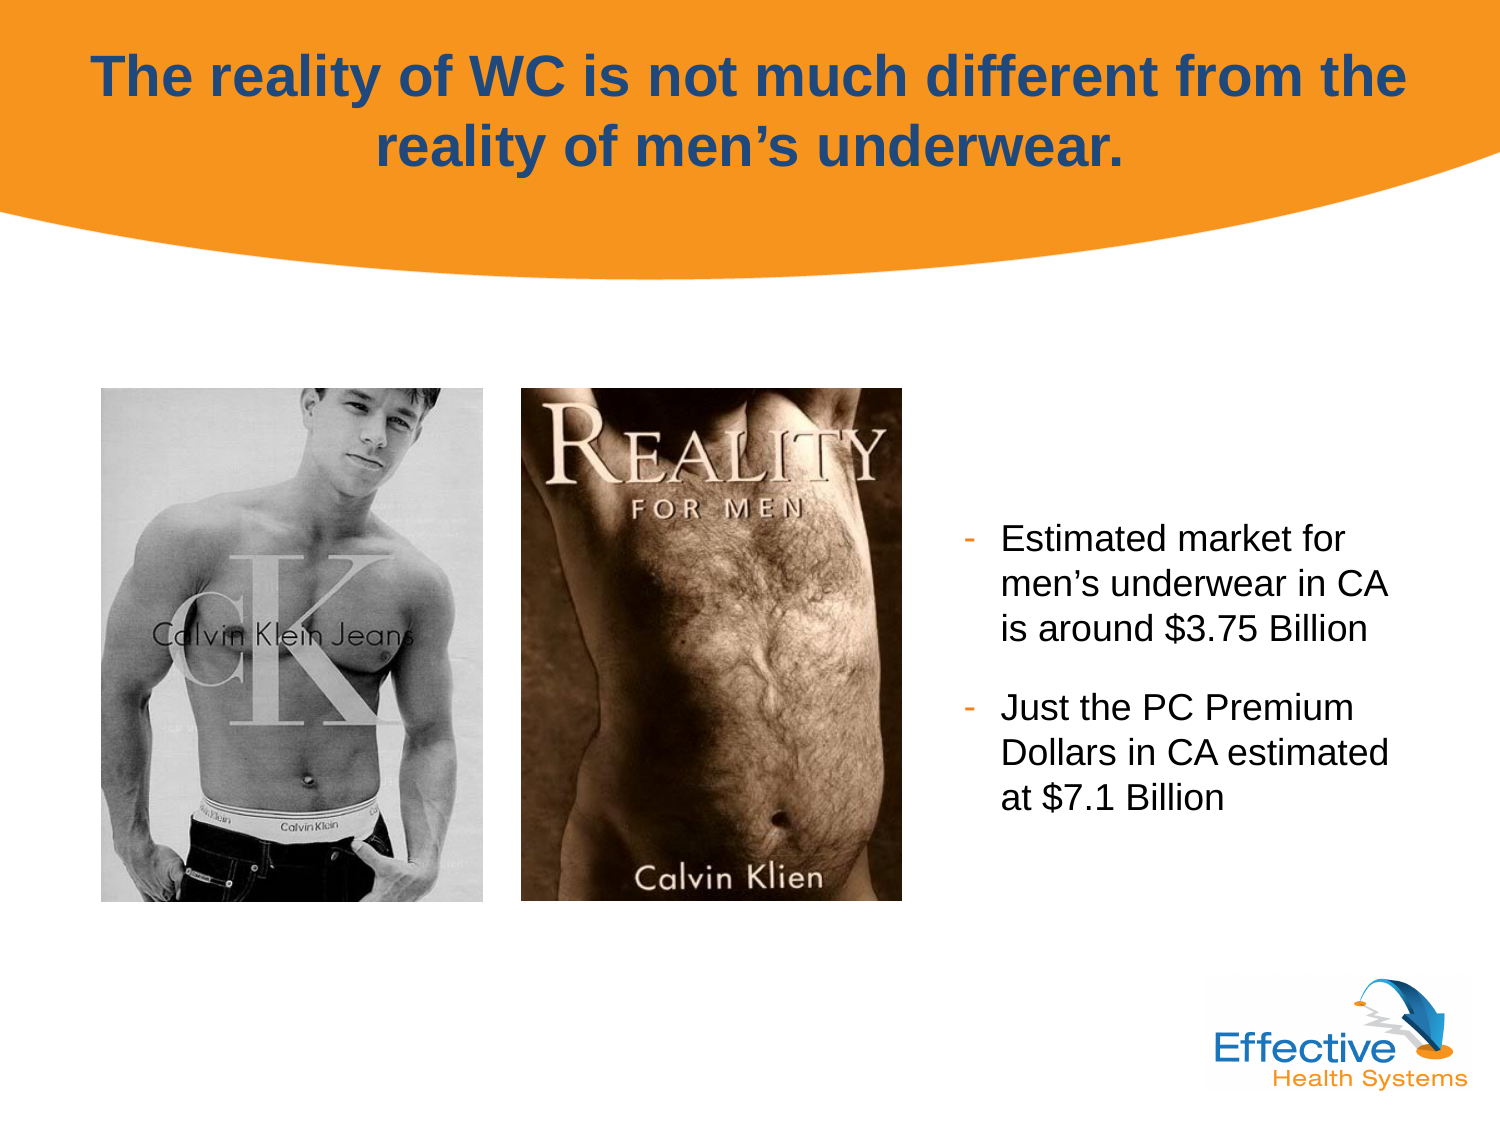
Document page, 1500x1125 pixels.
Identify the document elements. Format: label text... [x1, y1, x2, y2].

text_box Estimated market for men’s underwear in CA is around $3.75 Billion Just the PC Premium Dollars in CA estimated at $7.1 Billion [906, 506, 1425, 846]
picture [0, 0, 1500, 1125]
title The reality of WC is not much different from the reality of men’s underwear. [74, 39, 1426, 178]
